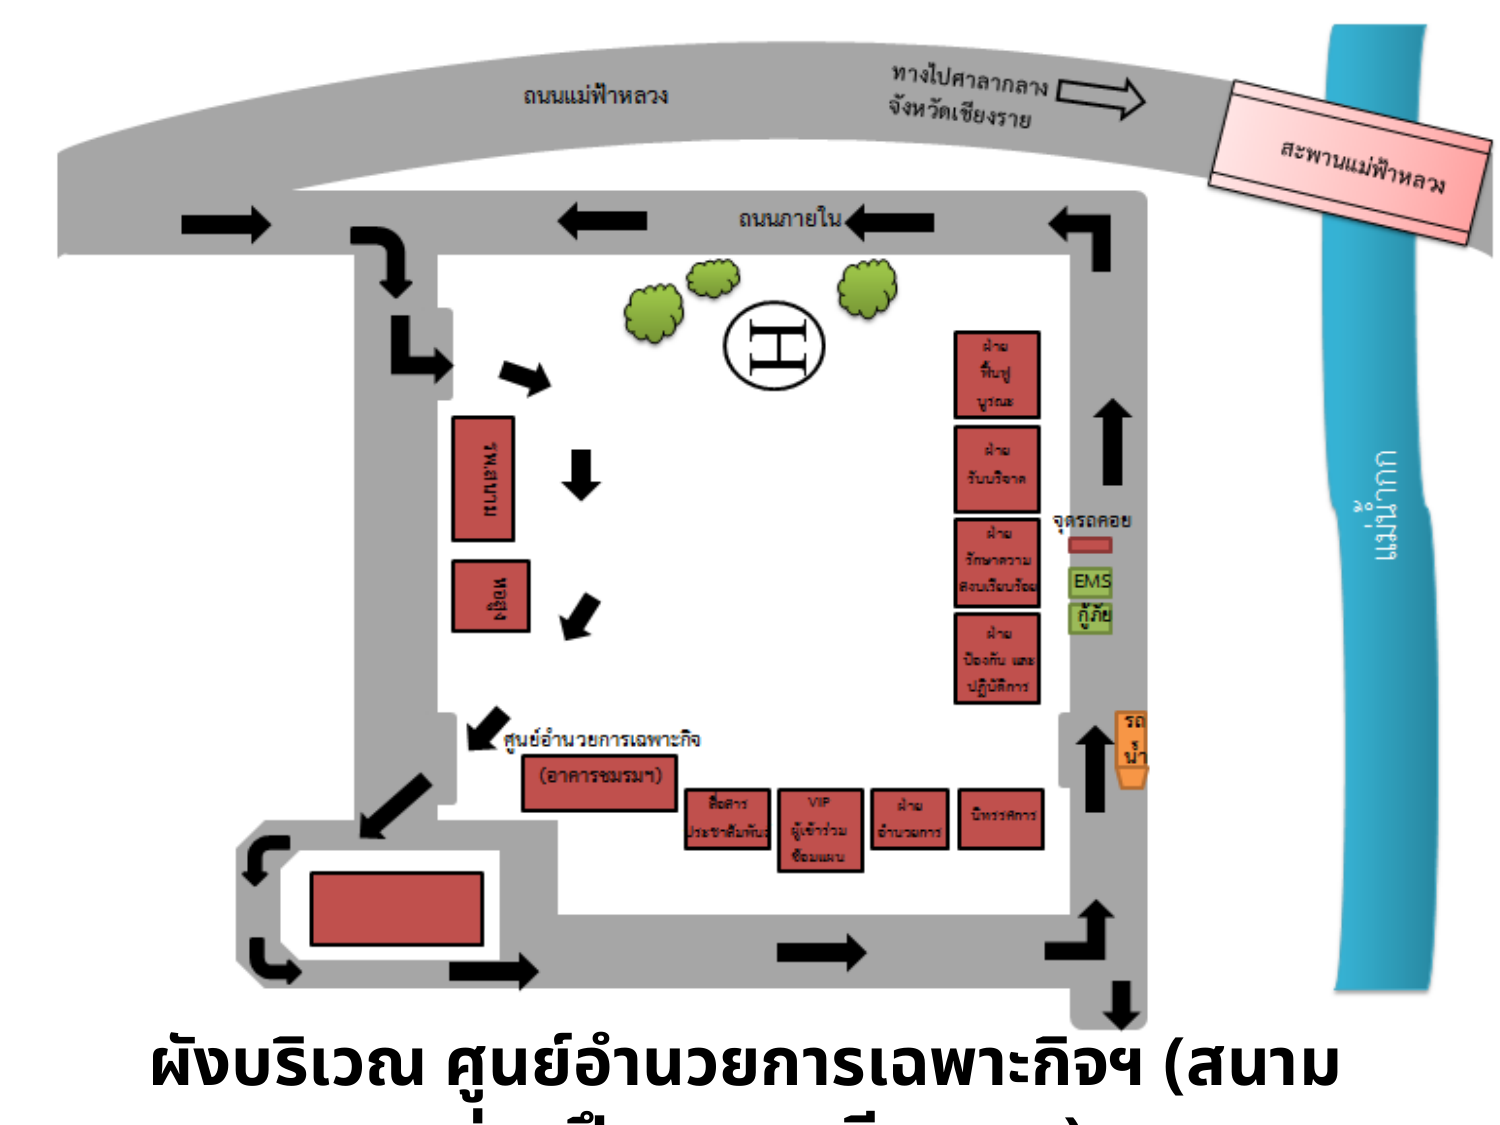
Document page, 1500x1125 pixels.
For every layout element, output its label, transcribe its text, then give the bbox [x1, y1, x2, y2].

text_box ผังบริเวณ ศูนย์อำนวยการเฉพาะกิจฯ (สนามหน่วยฝึก นศท.เชียงราย) [77, 1044, 1414, 1125]
picture [0, 0, 1500, 1036]
